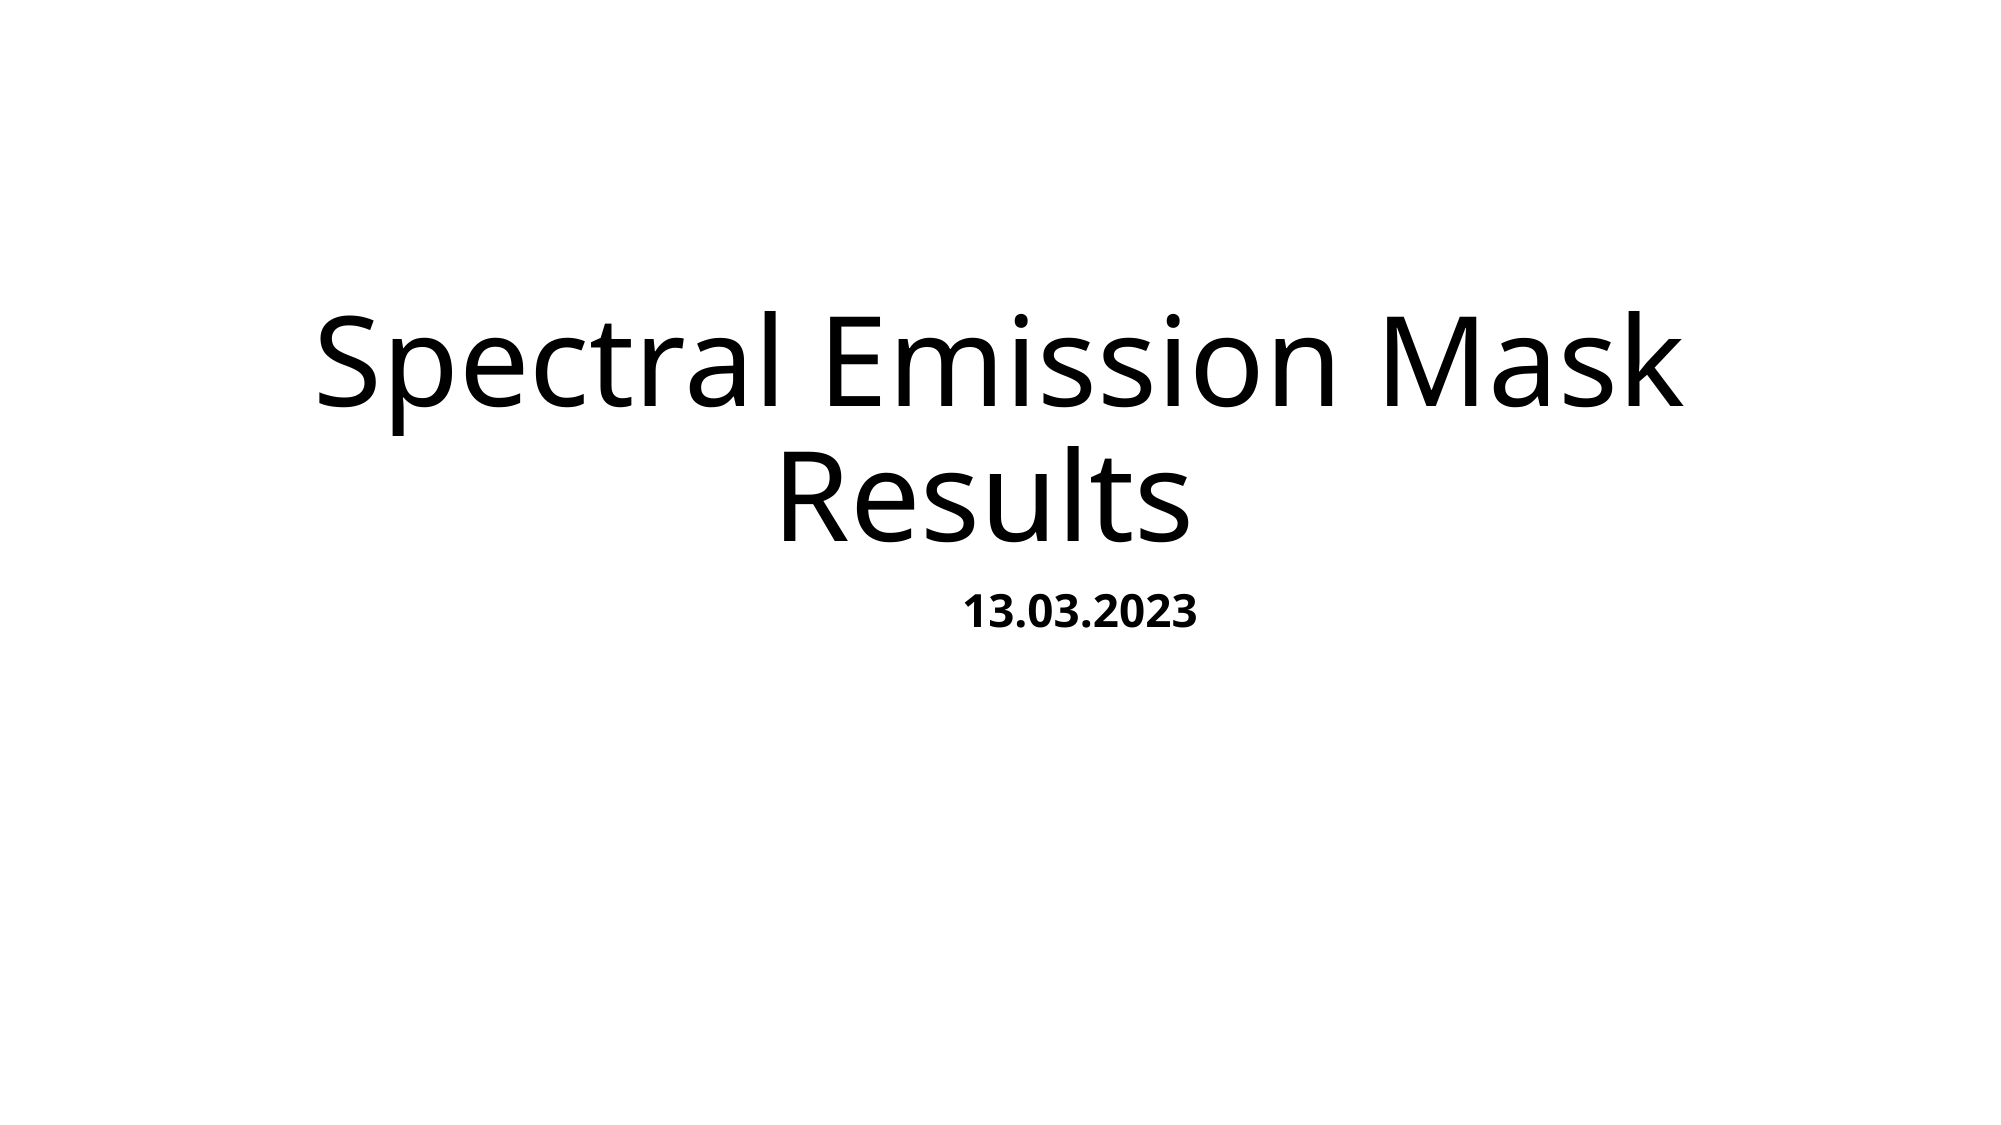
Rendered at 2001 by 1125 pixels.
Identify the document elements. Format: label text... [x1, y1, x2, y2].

text_box 13.03.2023 [855, 574, 1306, 645]
title Spectral Emission Mask Results [249, 184, 1750, 576]
